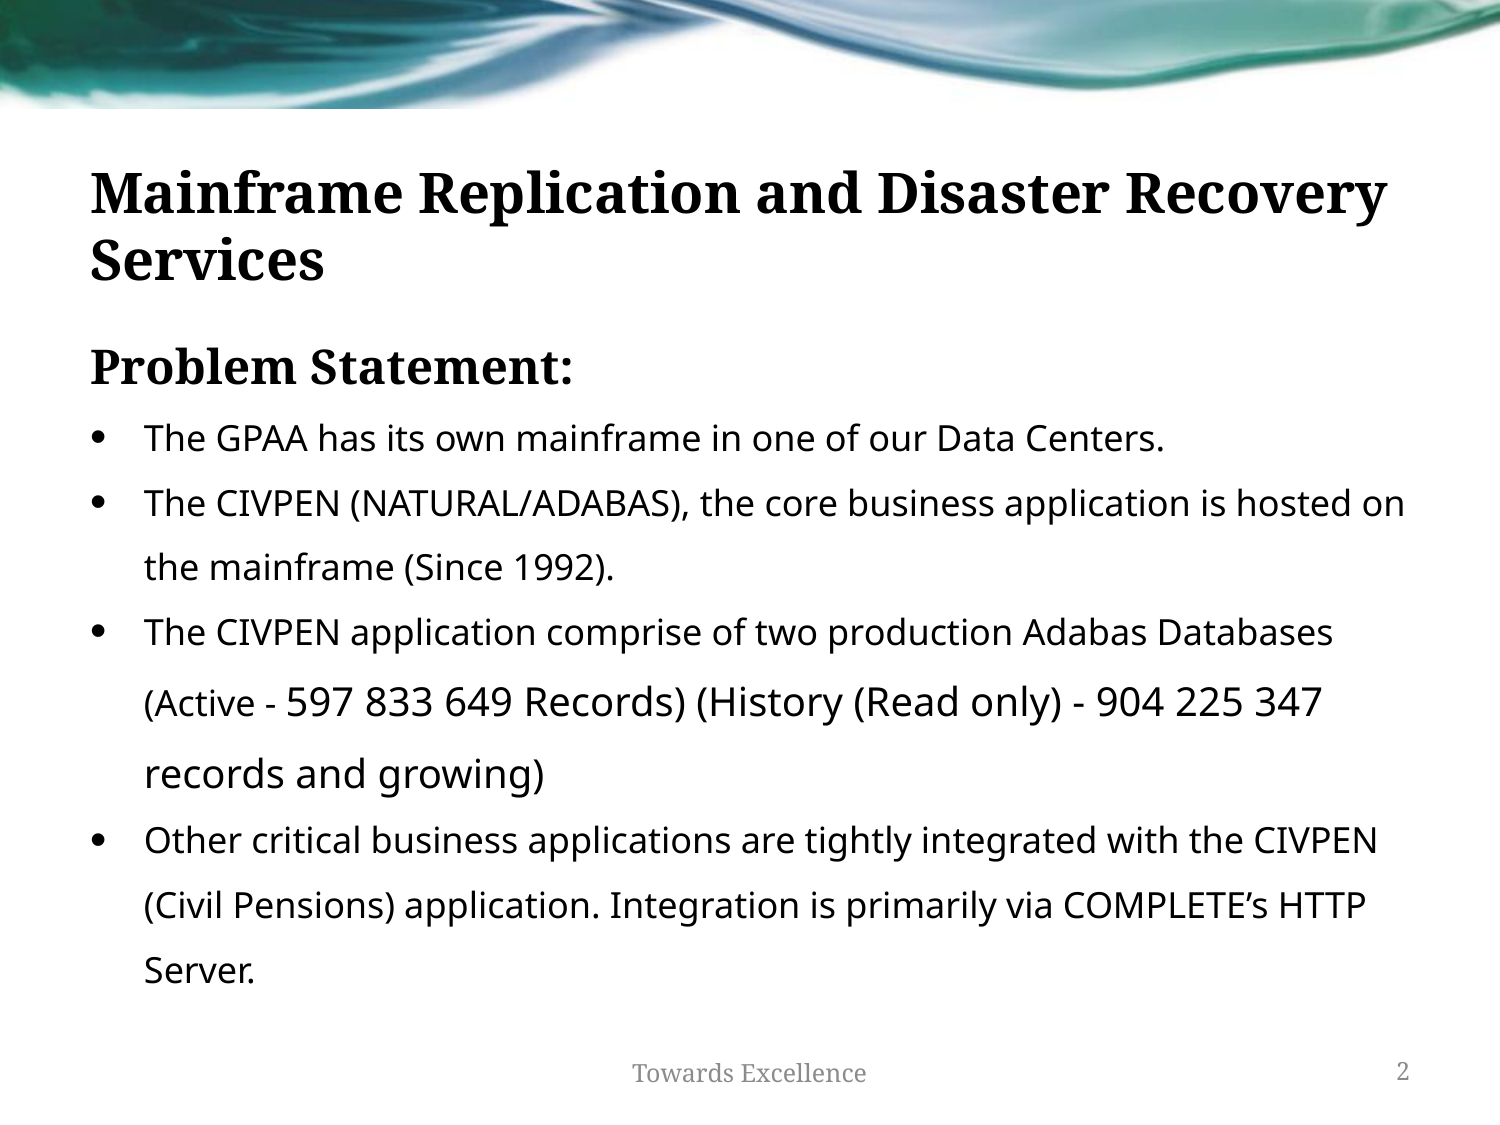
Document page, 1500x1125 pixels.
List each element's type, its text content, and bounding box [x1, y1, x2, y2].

slide_number 2 [1074, 1042, 1425, 1103]
title Mainframe Replication and Disaster Recovery Services [75, 149, 1425, 299]
list Problem Statement: The GPAA has its own mainframe in one of our Data Centers. The CIVPEN (NATURAL/ADABAS), the core business application is hosted on the mainframe (Since 1992). The CIVPEN application comprise of two production Adabas Databases (Active - 597 833 649 Records) (History (Read only) - 904 225 347 records and growing) Other critical business applications are tightly integrated with the CIVPEN (Civil Pensions) application. Integration is primarily via COMPLETE’s HTTP Server. [75, 299, 1425, 1005]
picture [0, 0, 1500, 109]
footer Towards Excellence [512, 1042, 988, 1103]
